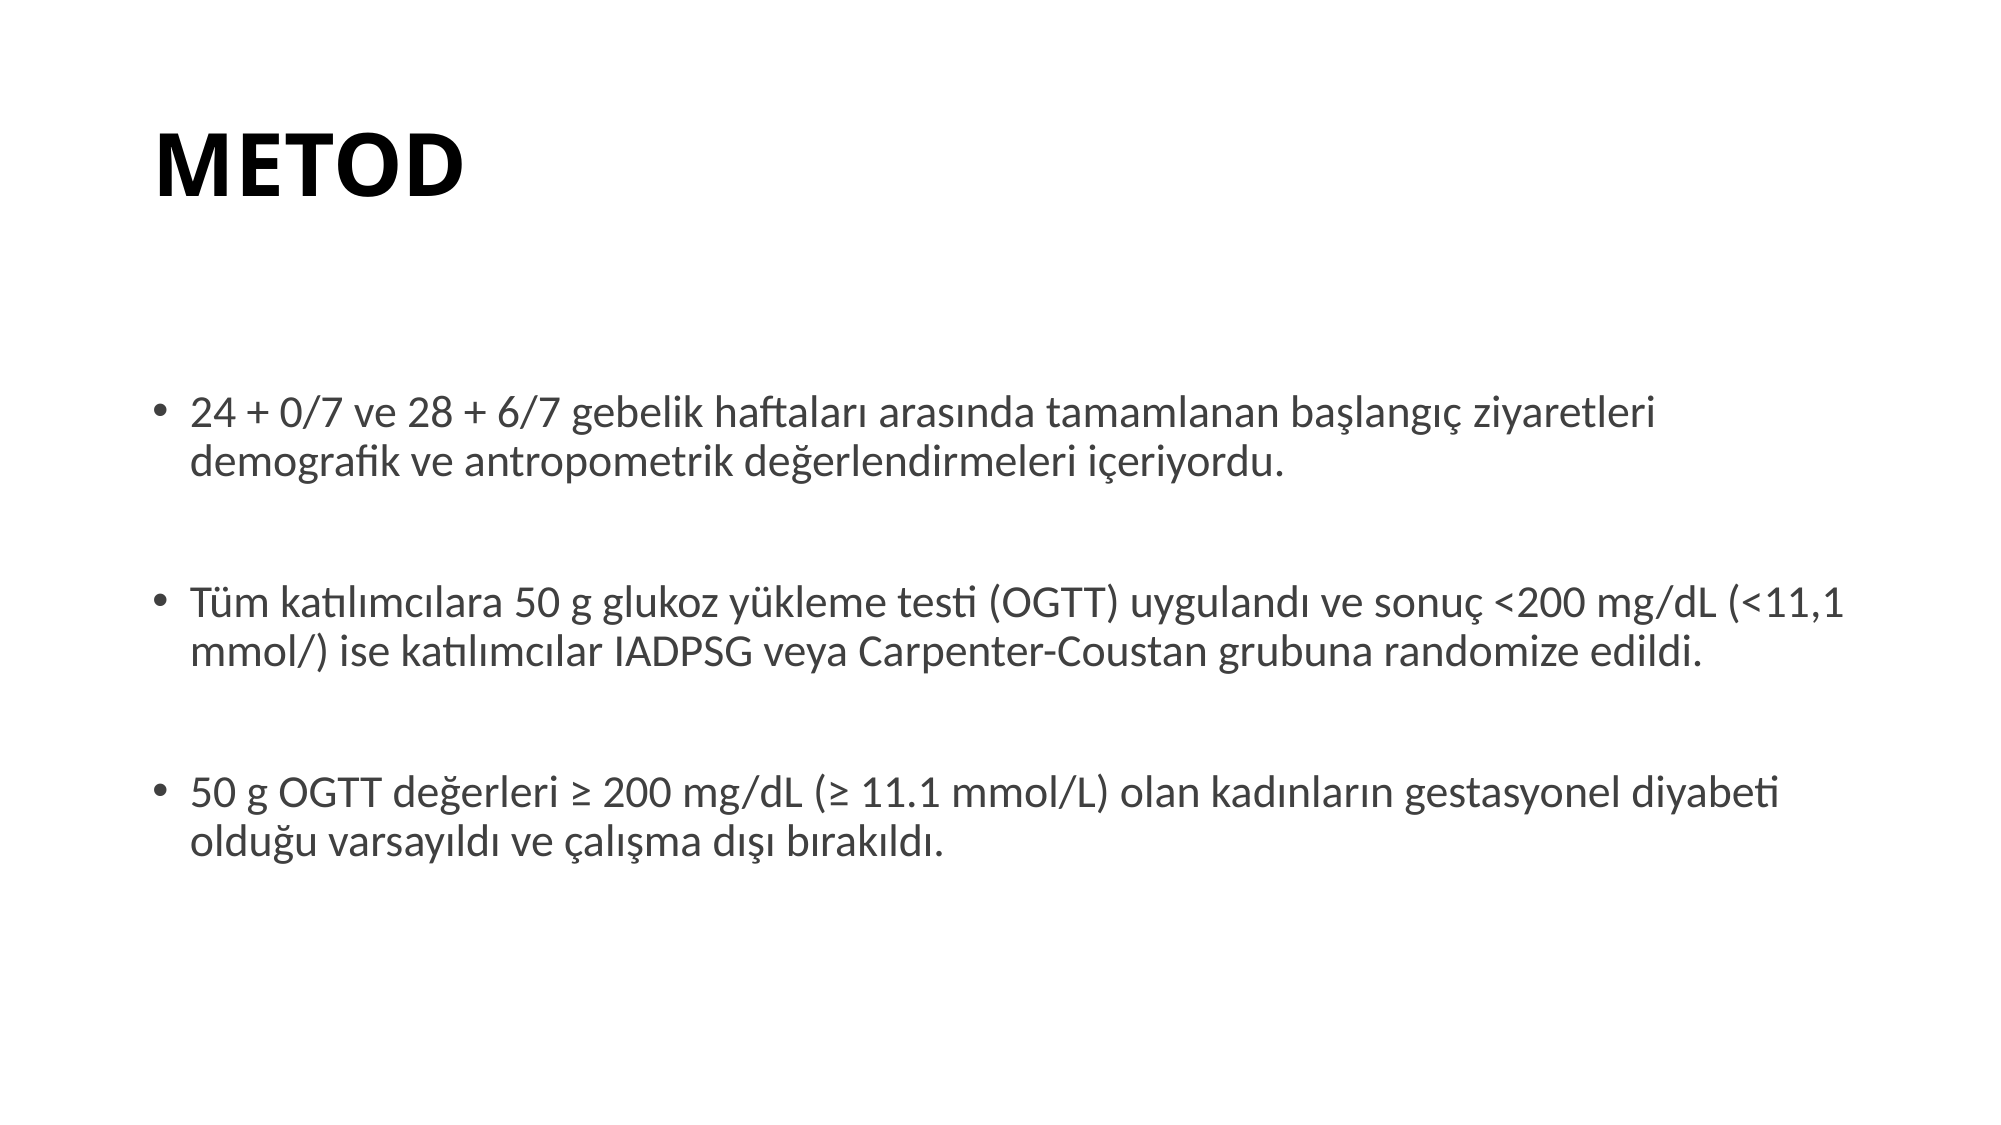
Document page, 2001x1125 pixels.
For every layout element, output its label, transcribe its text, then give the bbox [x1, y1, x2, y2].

title METOD [137, 59, 1863, 278]
list 24 + 0/7 ve 28 + 6/7 gebelik haftaları arasında tamamlanan başlangıç ​​ziyaretleri demografik ve antropometrik değerlendirmeleri içeriyordu. Tüm katılımcılara 50 g glukoz yükleme testi (OGTT) uygulandı ve sonuç <200 mg/dL (<11,1 mmol/) ise katılımcılar IADPSG veya Carpenter-Coustan grubuna randomize edildi. 50 g OGTT değerleri ≥ 200 mg/dL (≥ 11.1 mmol/L) olan kadınların gestasyonel diyabeti olduğu varsayıldı ve çalışma dışı bırakıldı. [137, 299, 1863, 1014]
